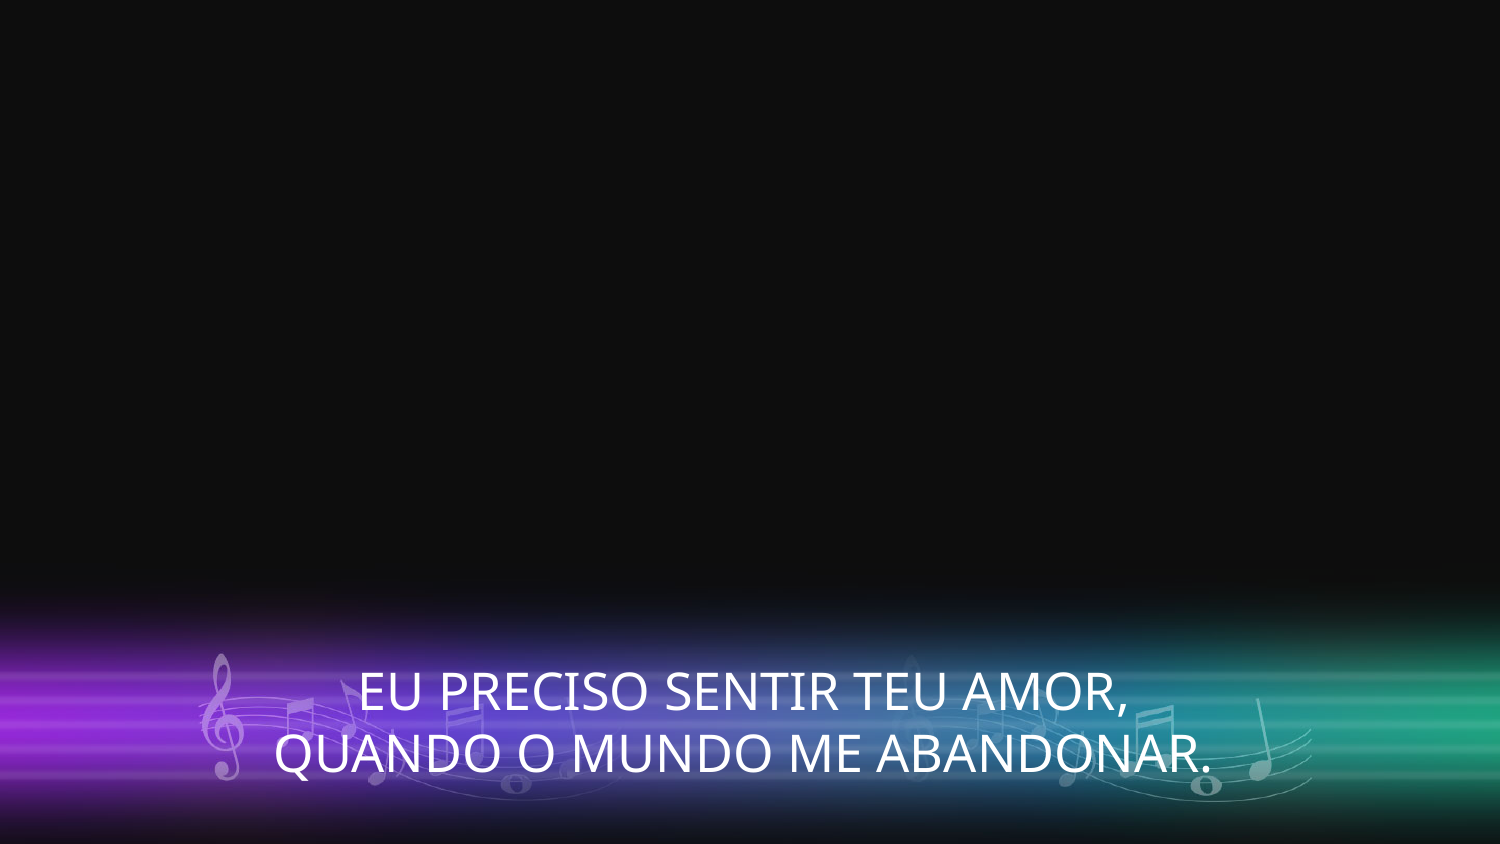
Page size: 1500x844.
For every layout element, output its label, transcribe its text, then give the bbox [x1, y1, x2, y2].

text_box EU PRECISO SENTIR TEU AMOR, QUANDO O MUNDO ME ABANDONAR. [242, 651, 1247, 791]
picture [0, 0, 1500, 844]
